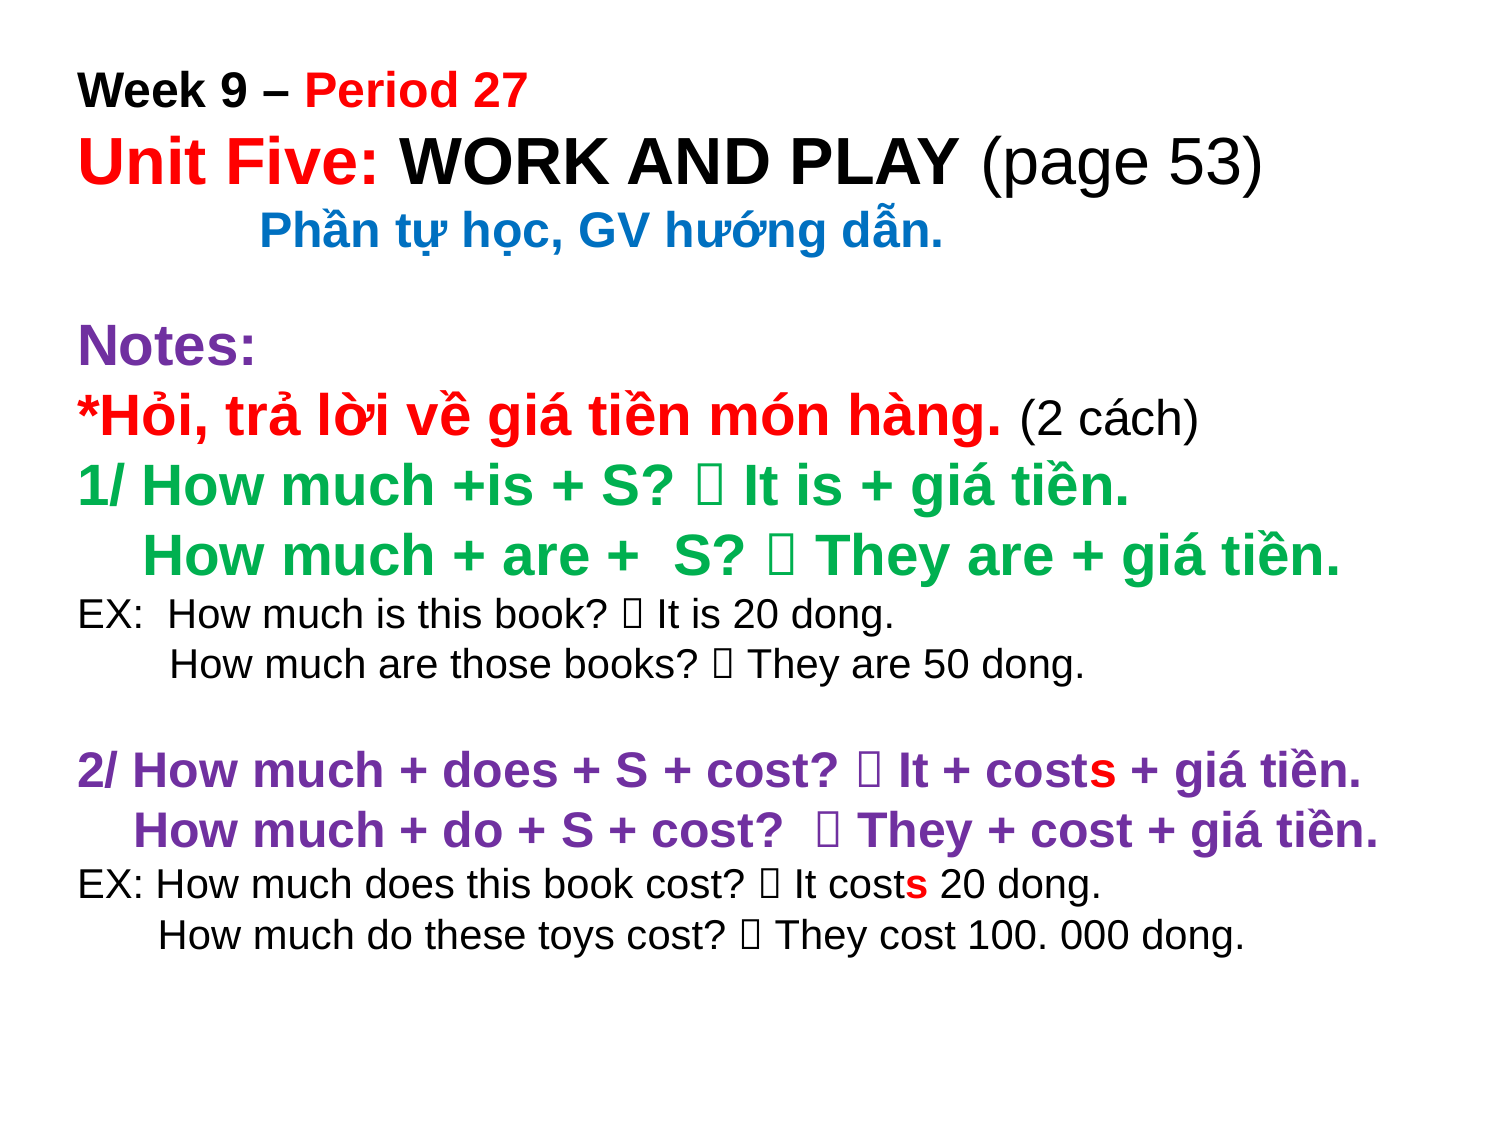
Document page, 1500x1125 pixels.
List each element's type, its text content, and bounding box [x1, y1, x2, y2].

text_box Week 9 – Period 27 Unit Five: WORK AND PLAY (page 53) Phần tự học, GV hướng dẫn. Notes: *Hỏi, trả lời về giá tiền món hàng. (2 cách) 1/ How much +is + S?  It is + giá tiền. How much + are + S?  They are + giá tiền. EX: How much is this book?  It is 20 dong. How much are those books?  They are 50 dong. 2/ How much + does + S + cost?  It + costs + giá tiền. How much + do + S + cost?  They + cost + giá tiền. EX: How much does this book cost?  It costs 20 dong. How much do these toys cost?  They cost 100. 000 dong. [62, 50, 1425, 1060]
